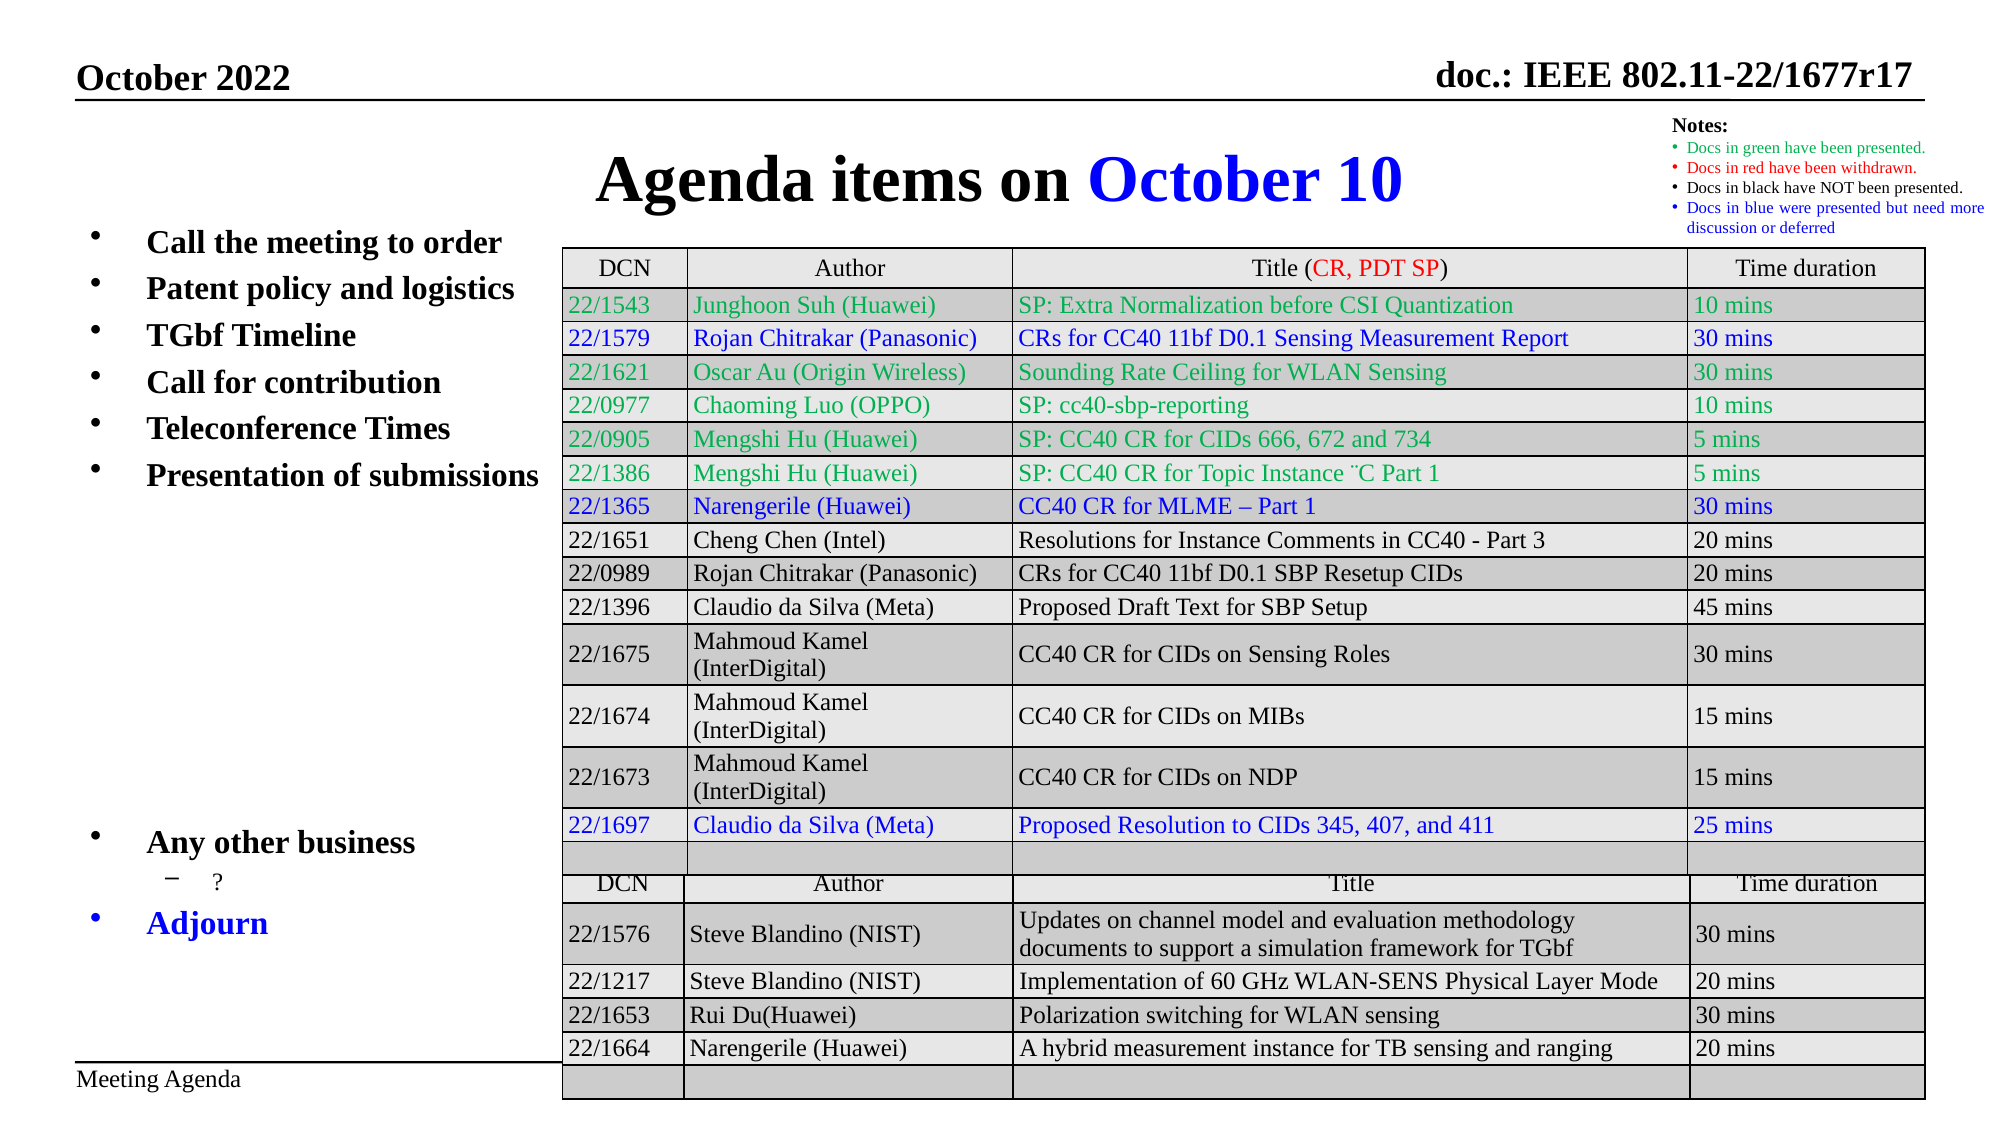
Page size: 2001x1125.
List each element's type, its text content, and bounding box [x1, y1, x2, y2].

table_cell 20 mins [1691, 965, 1924, 997]
table_header Time duration [1691, 876, 1924, 902]
table_cell 30 mins [1691, 999, 1924, 1031]
table_cell CC40 CR for CIDs on NDP [1013, 748, 1687, 807]
table_cell 20 mins [1691, 1033, 1924, 1064]
table_cell [1691, 1066, 1924, 1098]
table_cell CRs for CC40 11bf D0.1 Sensing Measurement Report [1013, 322, 1687, 354]
table_cell Proposed Draft Text for SBP Setup [1013, 591, 1687, 623]
table_cell 22/1651 [563, 524, 687, 556]
table_cell Mahmoud Kamel (InterDigital) [688, 625, 1012, 684]
table_cell 25 mins [1688, 809, 1924, 841]
table_cell Rojan Chitrakar (Panasonic) [688, 558, 1012, 589]
table_cell Mengshi Hu (Huawei) [688, 457, 1012, 489]
table_cell 20 mins [1688, 524, 1924, 556]
table_cell CC40 CR for CIDs on MIBs [1013, 686, 1687, 746]
table_header Title [1014, 876, 1689, 902]
table_cell 10 mins [1688, 390, 1924, 421]
table_cell Resolutions for Instance Comments in CC40 - Part 3 [1013, 524, 1687, 556]
table_cell 5 mins [1688, 423, 1924, 455]
table_header DCN [563, 876, 683, 902]
table_cell Junghoon Suh (Huawei) [688, 289, 1012, 321]
table_cell Cheng Chen (Intel) [688, 524, 1012, 556]
table_cell Steve Blandino (NIST) [685, 965, 1012, 997]
table_cell 22/1543 [563, 289, 687, 321]
table_header Author [688, 249, 1012, 287]
table_cell 22/1579 [563, 322, 687, 354]
table_cell 30 mins [1688, 625, 1924, 684]
table_cell CRs for CC40 11bf D0.1 SBP Resetup CIDs [1013, 558, 1687, 589]
table_cell [685, 1066, 1012, 1098]
table_header Title (CR, PDT SP) [1013, 249, 1687, 287]
table_cell Mahmoud Kamel (InterDigital) [688, 748, 1012, 807]
table_cell Narengerile (Huawei) [685, 1033, 1012, 1064]
table_cell 22/1365 [563, 490, 687, 522]
table_cell 22/1673 [563, 748, 687, 807]
table_cell 22/1653 [563, 999, 683, 1031]
table_cell [1013, 842, 1687, 874]
table_header Author [685, 876, 1012, 902]
table_cell Rui Du(Huawei) [685, 999, 1012, 1031]
table_cell 30 mins [1691, 904, 1924, 964]
table_cell 22/0977 [563, 390, 687, 421]
table_cell 30 mins [1688, 322, 1924, 354]
table_cell 30 mins [1688, 490, 1924, 522]
table_cell [563, 1066, 683, 1098]
table_cell CC40 CR for CIDs on Sensing Roles [1013, 625, 1687, 684]
table_cell 22/1621 [563, 356, 687, 388]
table_cell SP: Extra Normalization before CSI Quantization [1013, 289, 1687, 321]
table_cell 15 mins [1688, 748, 1924, 807]
table_cell Narengerile (Huawei) [688, 490, 1012, 522]
table_cell 22/1664 [563, 1033, 683, 1064]
table_cell A hybrid measurement instance for TB sensing and ranging [1014, 1033, 1689, 1064]
table_cell 22/1675 [563, 625, 687, 684]
table_cell Mengshi Hu (Huawei) [688, 423, 1012, 455]
table_cell 15 mins [1688, 686, 1924, 746]
table_cell SP: cc40-sbp-reporting [1013, 390, 1687, 421]
table_cell Claudio da Silva (Meta) [688, 809, 1012, 841]
table_cell SP: CC40 CR for CIDs 666, 672 and 734 [1013, 423, 1687, 455]
table_cell [1014, 1066, 1689, 1098]
table_header DCN [563, 249, 687, 287]
table_cell 22/1674 [563, 686, 687, 746]
table_cell Steve Blandino (NIST) [685, 904, 1012, 964]
table_cell Sounding Rate Ceiling for WLAN Sensing [1013, 356, 1687, 388]
table_cell 30 mins [1688, 356, 1924, 388]
table_cell Rojan Chitrakar (Panasonic) [688, 322, 1012, 354]
table_cell 22/1217 [563, 965, 683, 997]
table_cell [563, 842, 687, 874]
text_box Call the meeting to order Patent policy and logistics TGbf Timeline Call for contribution Teleconference Times Presentation of submissions Any other business ? Adjourn [75, 212, 1687, 1058]
table_cell 22/0989 [563, 558, 687, 589]
table_cell Polarization switching for WLAN sensing [1014, 999, 1689, 1031]
text_box Notes: Docs in green have been presented. Docs in red have been withdrawn. Docs in black have NOT been presented. Docs in blue were presented but need more discussion or deferred [1657, 104, 2000, 246]
table_cell CC40 CR for MLME – Part 1 [1013, 490, 1687, 522]
table_cell 5 mins [1688, 457, 1924, 489]
table_cell [688, 842, 1012, 874]
table_cell 45 mins [1688, 591, 1924, 623]
table_cell 22/1386 [563, 457, 687, 489]
table_cell 22/1396 [563, 591, 687, 623]
table_cell Claudio da Silva (Meta) [688, 591, 1012, 623]
table_cell Implementation of 60 GHz WLAN-SENS Physical Layer Mode [1014, 965, 1689, 997]
table_cell 20 mins [1688, 558, 1924, 589]
table_cell 22/1697 [563, 809, 687, 841]
table_cell 22/1576 [563, 904, 683, 964]
text_box Agenda items on October 10 [362, 87, 1638, 212]
table_cell SP: CC40 CR for Topic Instance ¨C Part 1 [1013, 457, 1687, 489]
table_cell Proposed Resolution to CIDs 345, 407, and 411 [1013, 809, 1687, 841]
table_cell Oscar Au (Origin Wireless) [688, 356, 1012, 388]
table_cell Mahmoud Kamel (InterDigital) [688, 686, 1012, 746]
table_cell 10 mins [1688, 289, 1924, 321]
table_cell [1688, 842, 1924, 874]
table_cell Updates on channel model and evaluation methodology documents to support a simulation framework for TGbf [1014, 904, 1689, 964]
table_cell 22/0905 [563, 423, 687, 455]
table_header Time duration [1688, 249, 1924, 287]
table_cell Chaoming Luo (OPPO) [688, 390, 1012, 421]
